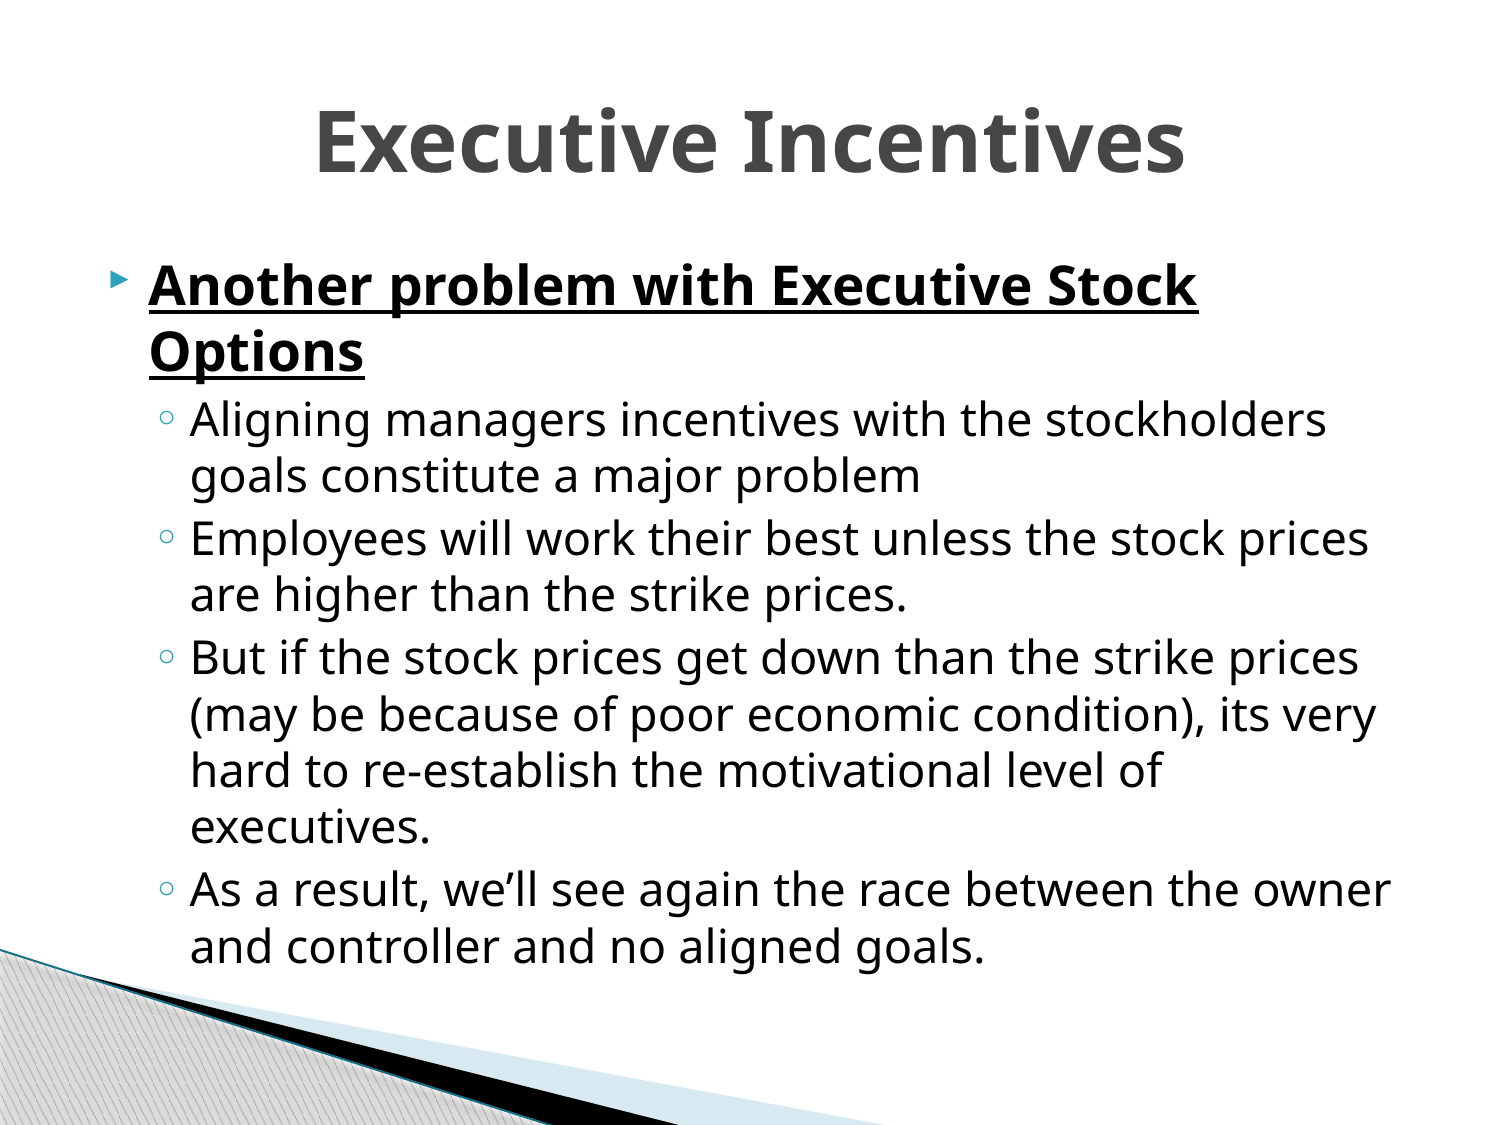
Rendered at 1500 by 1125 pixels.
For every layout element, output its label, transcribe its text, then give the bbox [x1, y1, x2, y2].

list Another problem with Executive Stock Options Aligning managers incentives with the stockholders goals constitute a major problem Employees will work their best unless the stock prices are higher than the strike prices. But if the stock prices get down than the strike prices (may be because of poor economic condition), its very hard to re-establish the motivational level of executives. As a result, we’ll see again the race between the owner and controller and no aligned goals. [75, 243, 1425, 986]
title Executive Incentives [75, 45, 1425, 233]
